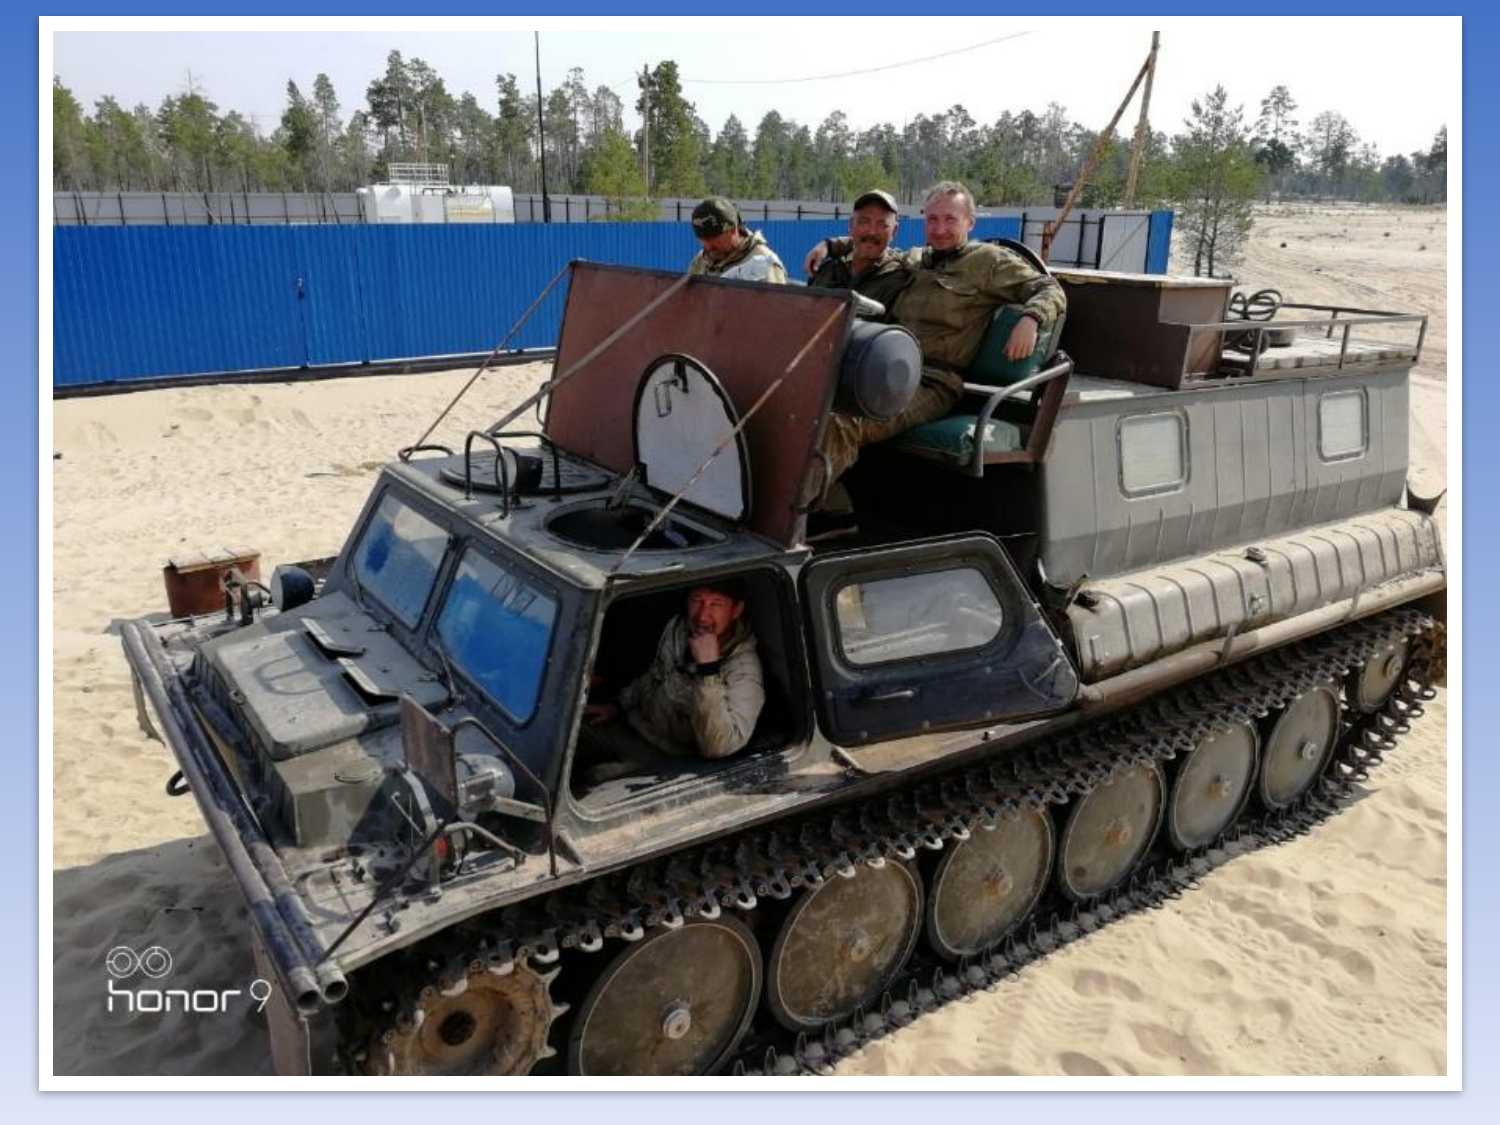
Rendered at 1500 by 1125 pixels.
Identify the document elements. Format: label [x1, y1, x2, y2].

picture [53, 30, 1447, 1077]
